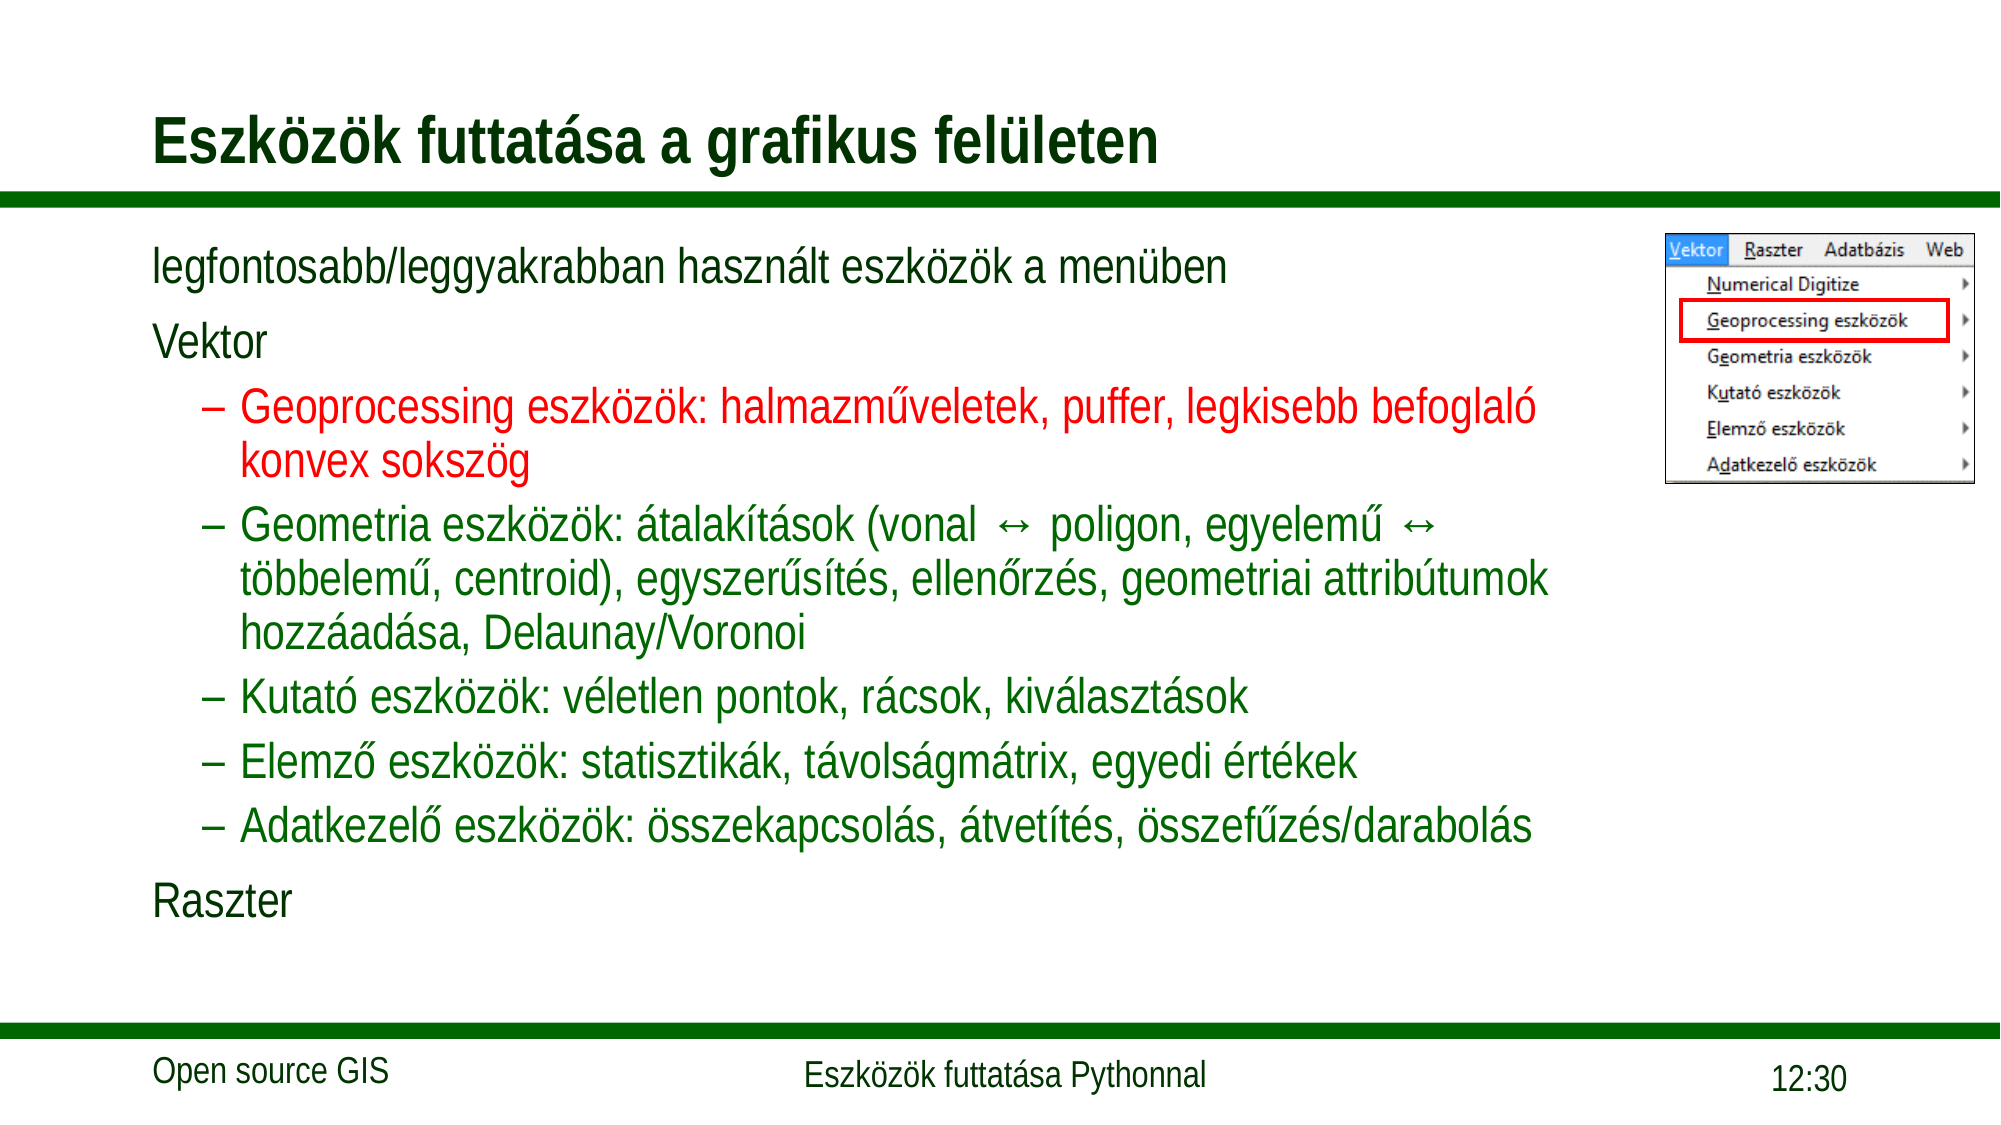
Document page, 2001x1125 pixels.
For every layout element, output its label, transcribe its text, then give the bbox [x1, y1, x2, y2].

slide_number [1390, 1046, 1863, 1106]
title Eszközök futtatása a grafikus felületen [137, 28, 1863, 186]
picture [1665, 233, 1976, 484]
list legfontosabb/leggyakrabban használt eszközök a menüben Vektor Geoprocessing eszközök: halmazműveletek, puffer, legkisebb befoglaló konvex sokszög Geometria eszközök: átalakítások (vonal ↔ poligon, egyelemű ↔ többelemű, centroid), egyszerűsítés, ellenőrzés, geometriai attribútumok hozzáadása, Delaunay/Voronoi Kutató eszközök: véletlen pontok, rácsok, kiválasztások Elemző eszközök: statisztikák, távolságmátrix, egyedi értékek Adatkezelő eszközök: összekapcsolás, átvetítés, összefűzés/darabolás Raszter [137, 233, 1666, 1014]
